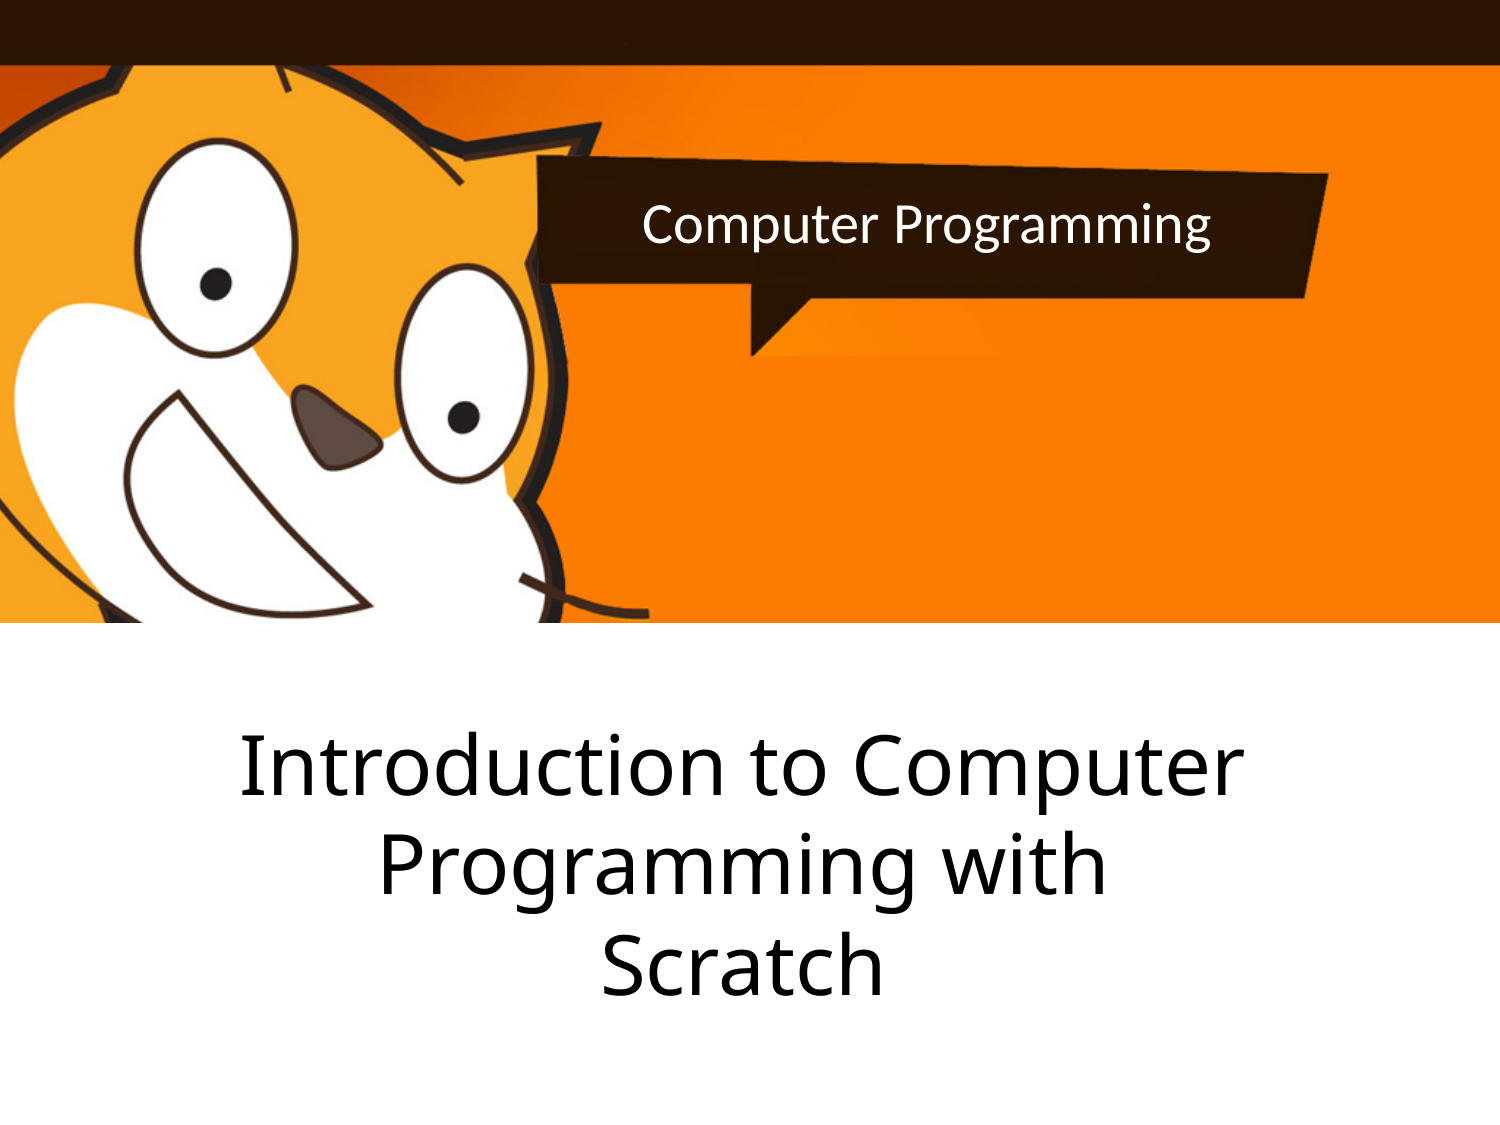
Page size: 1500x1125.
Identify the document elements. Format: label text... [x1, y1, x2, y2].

subtitle Introduction to Computer Programming with Scratch [218, 704, 1269, 992]
picture [0, 0, 1500, 623]
title Computer Programming [549, 160, 1306, 279]
